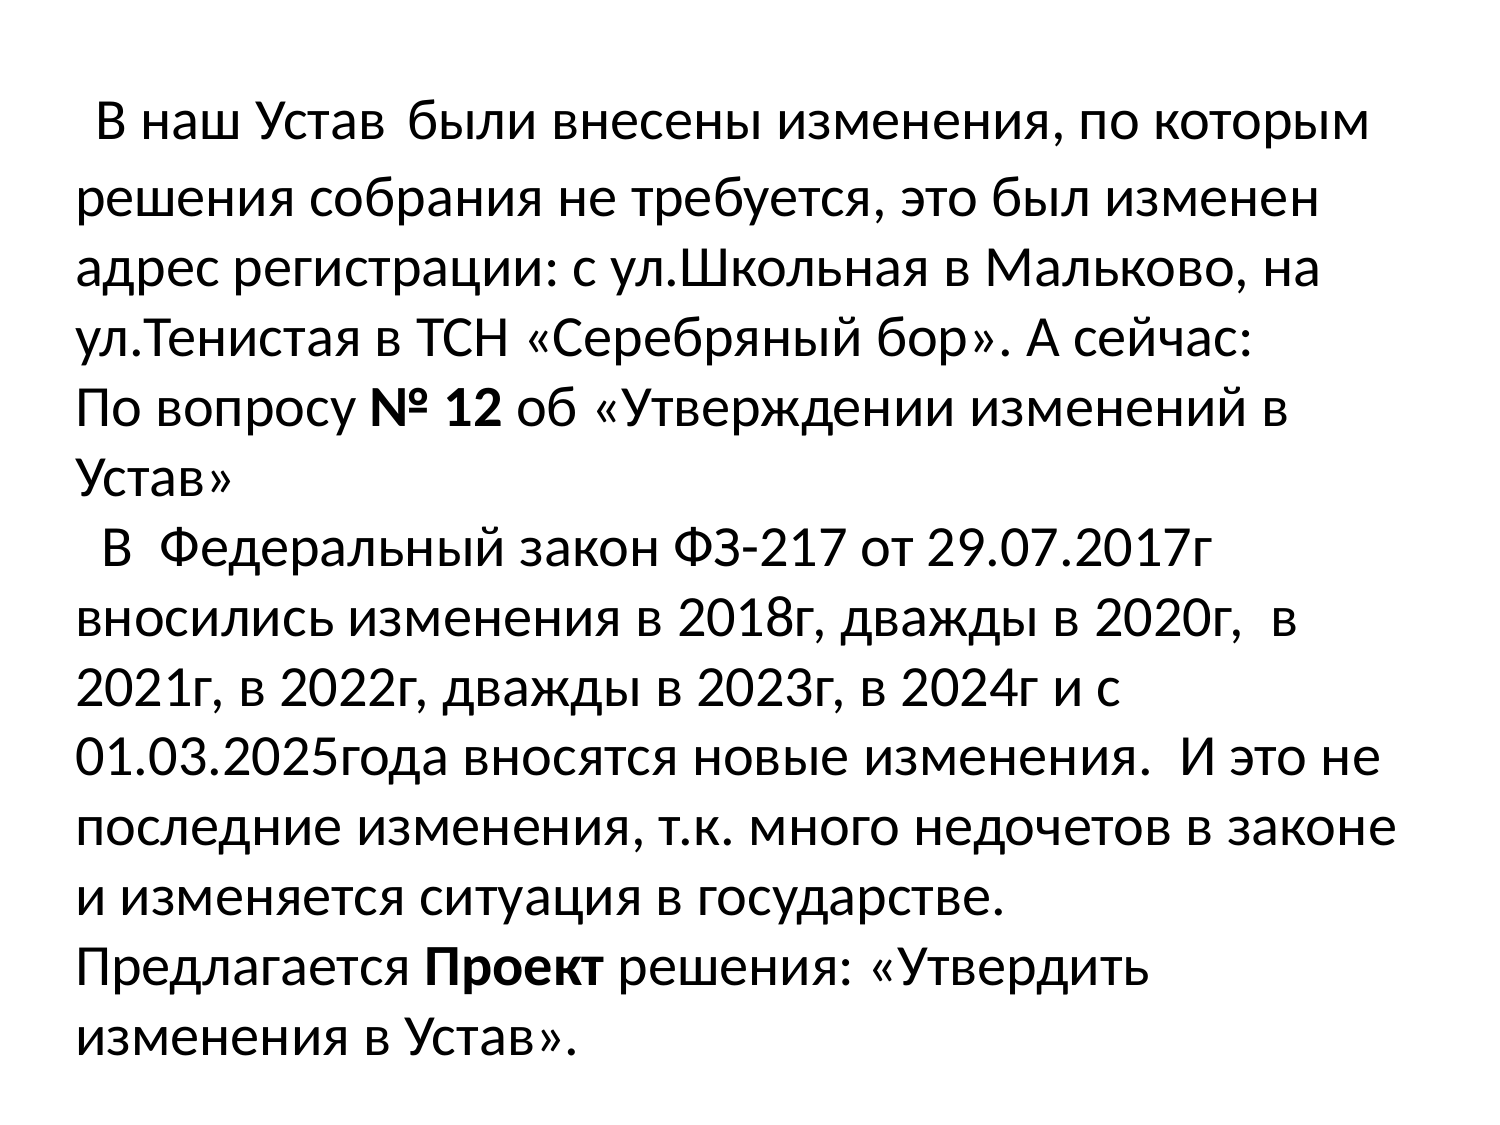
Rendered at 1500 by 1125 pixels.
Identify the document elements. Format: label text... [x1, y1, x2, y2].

title В наш Устав были внесены изменения, по которым решения собрания не требуется, это был изменен адрес регистрации: с ул.Школьная в Мальково, на ул.Тенистая в ТСН «Серебряный бор». А сейчас: По вопросу № 12 об «Утверждении изменений в Устав» В Федеральный закон ФЗ-217 от 29.07.2017г вносились изменения в 2018г, дважды в 2020г, в 2021г, в 2022г, дважды в 2023г, в 2024г и с 01.03.2025года вносятся новые изменения. И это не последние изменения, т.к. много недочетов в законе и изменяется ситуация в государстве. Предлагается Проект решения: «Утвердить изменения в Устав». [75, 45, 1425, 1071]
